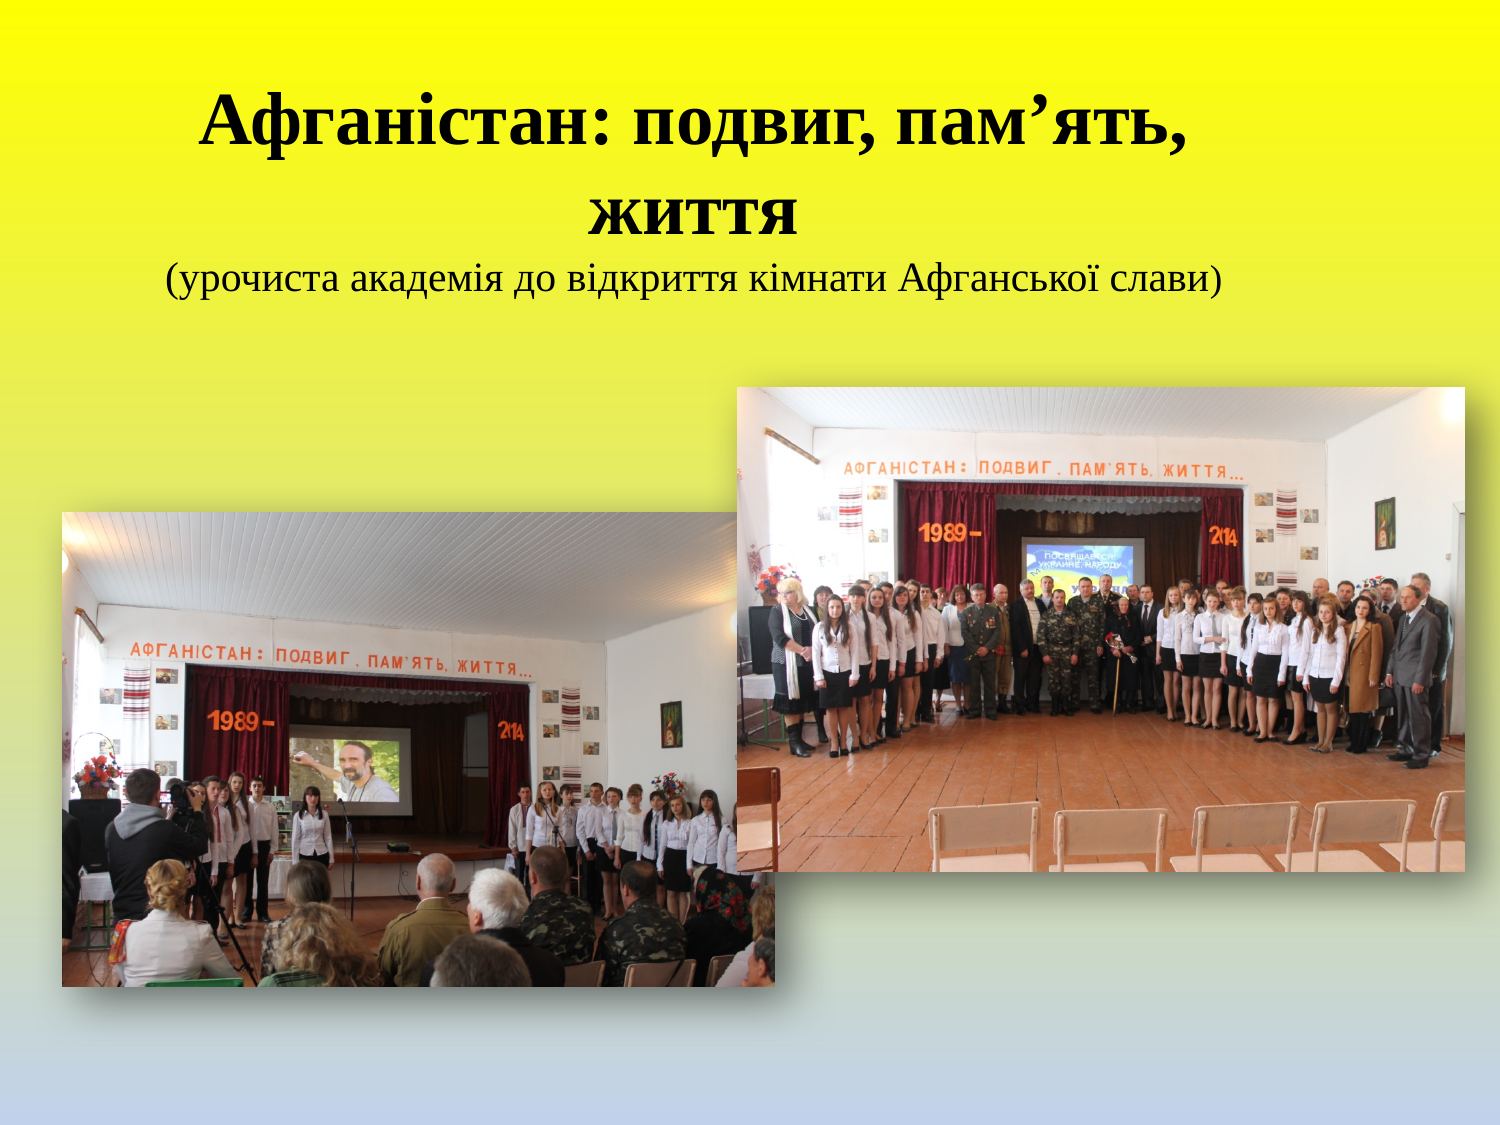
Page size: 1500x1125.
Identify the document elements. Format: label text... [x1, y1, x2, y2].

text_box Афганістан: подвиг, пам’ять, життя (урочиста академія до відкриття кімнати Афганської слави) [99, 62, 1288, 308]
picture [62, 387, 1465, 988]
